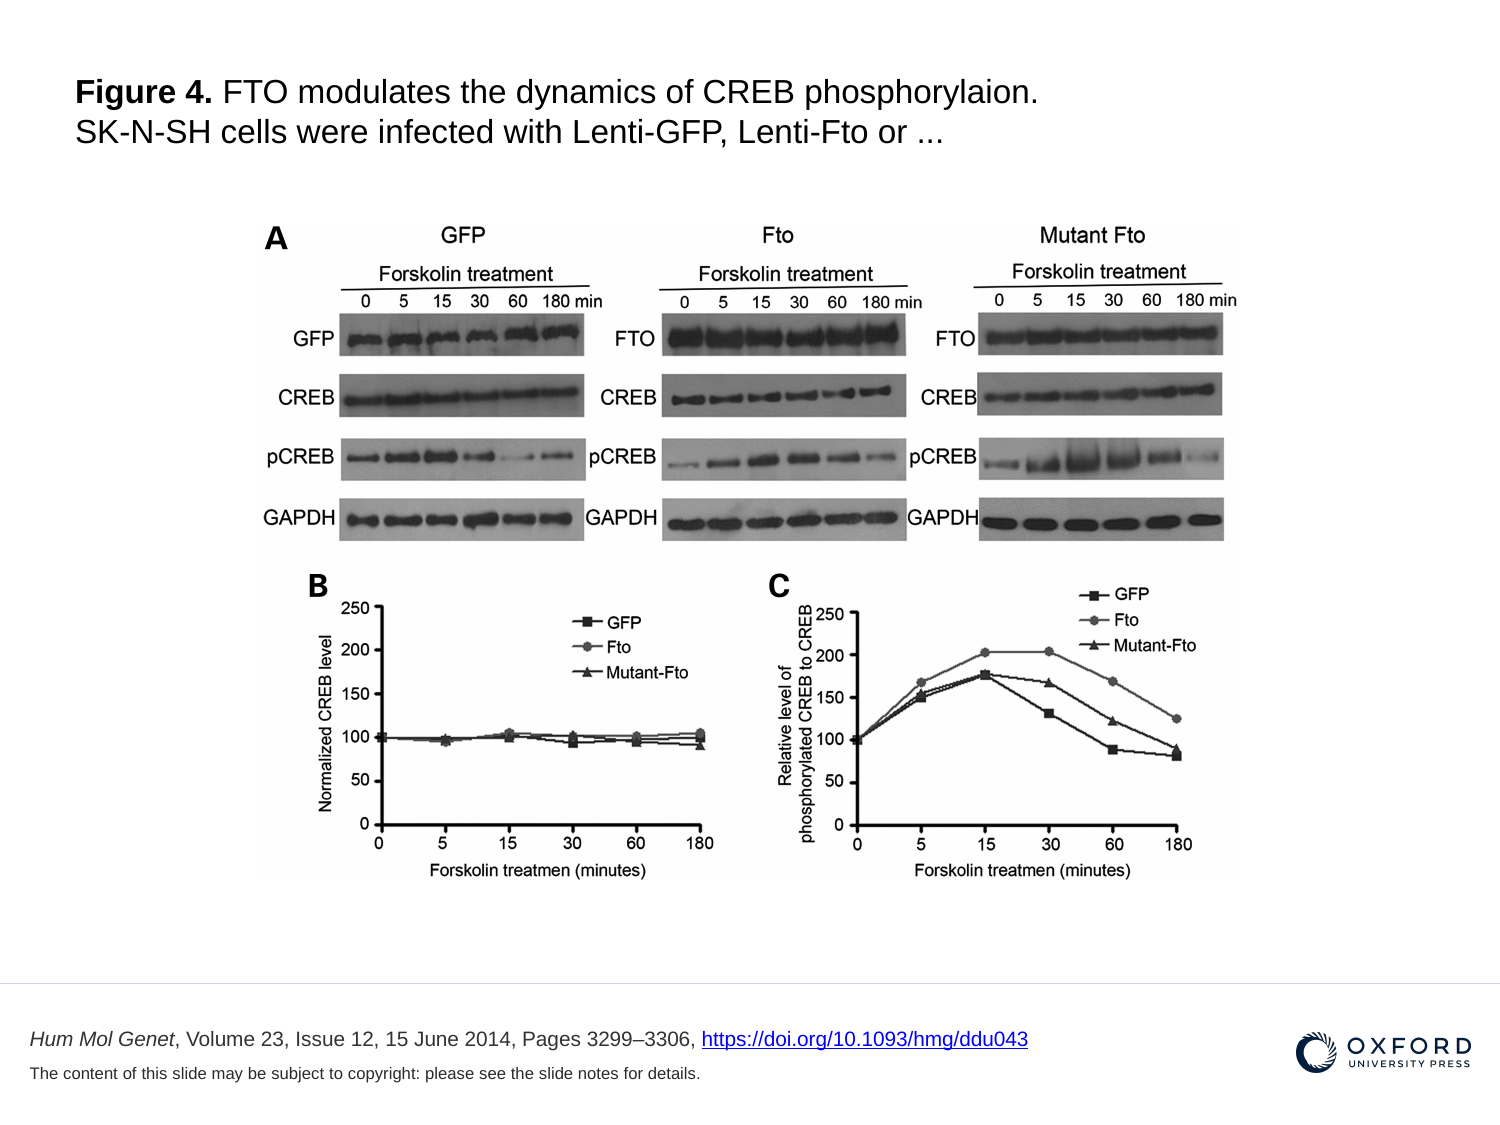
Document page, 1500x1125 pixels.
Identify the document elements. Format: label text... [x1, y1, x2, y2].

footer Hum Mol Genet, Volume 23, Issue 12, 15 June 2014, Pages 3299–3306, https://doi.org/10.1093/hmg/ddu043 The content of this slide may be subject to copyright: please see the slide notes for details. [0, 983, 1260, 1125]
title Figure 4. FTO modulates the dynamics of CREB phosphorylaion. SK-N-SH cells were infected with Lenti-GFP, Lenti-Fto or ... [75, 69, 1078, 171]
picture [1296, 1032, 1471, 1073]
picture [262, 224, 1238, 881]
